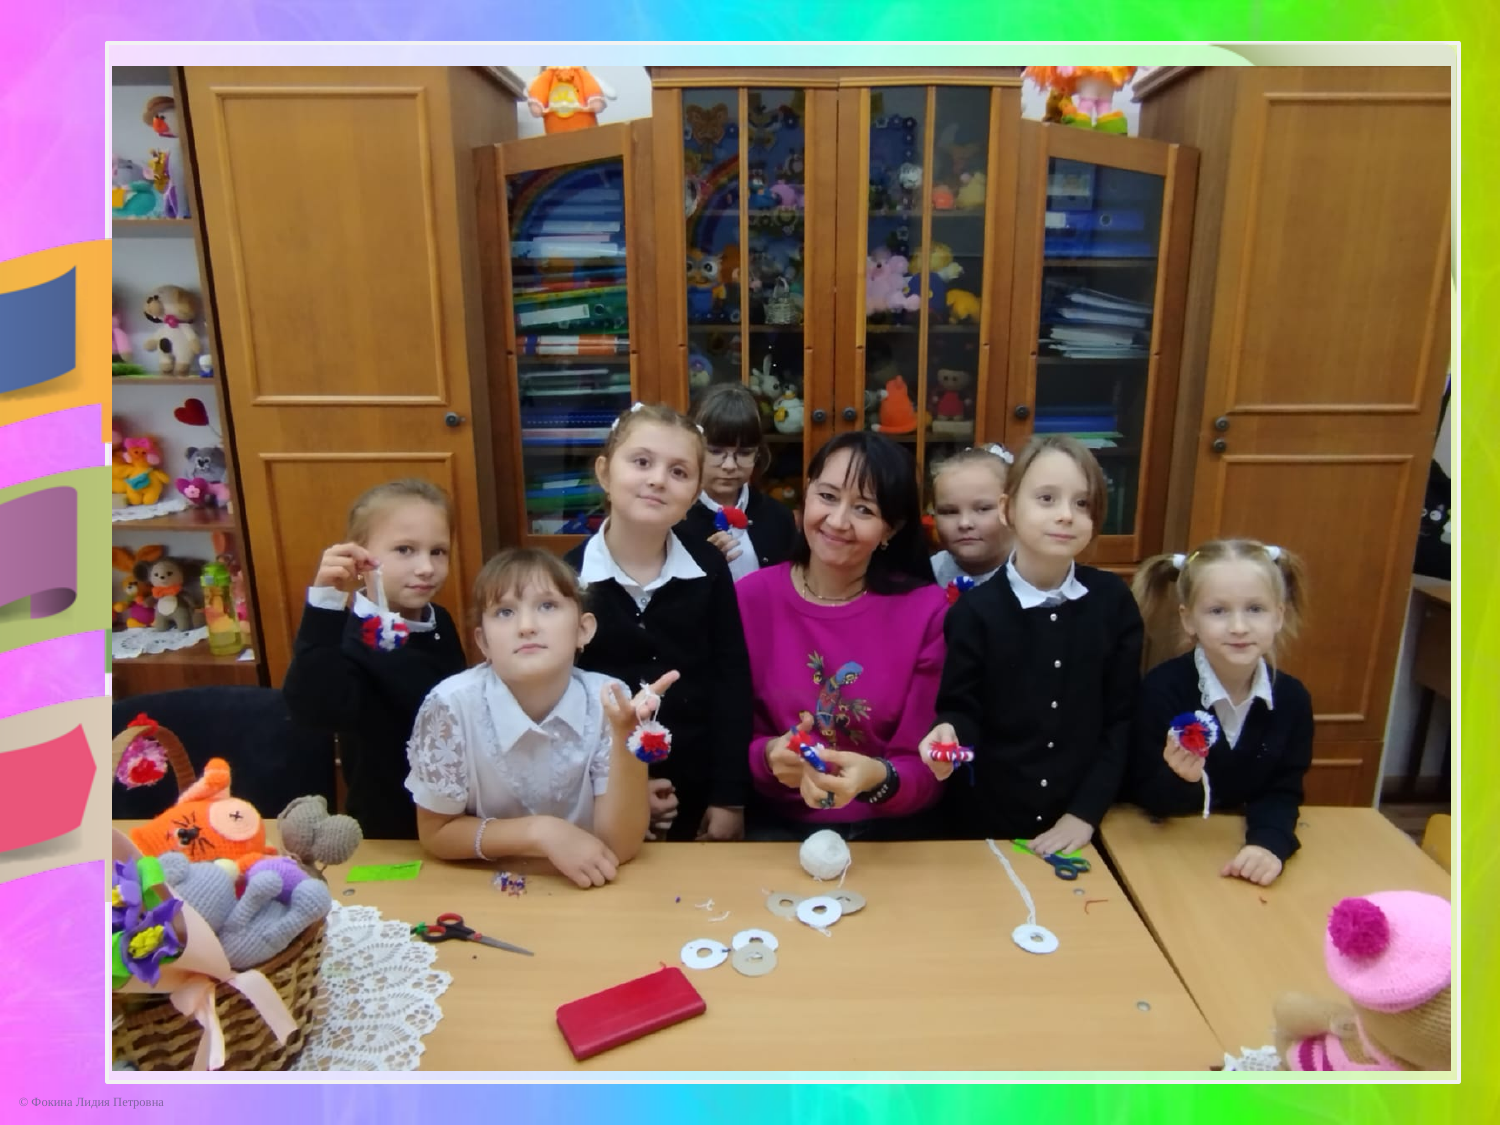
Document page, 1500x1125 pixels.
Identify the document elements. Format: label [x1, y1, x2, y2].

list [111, 66, 1452, 1071]
picture [0, 0, 1500, 1125]
